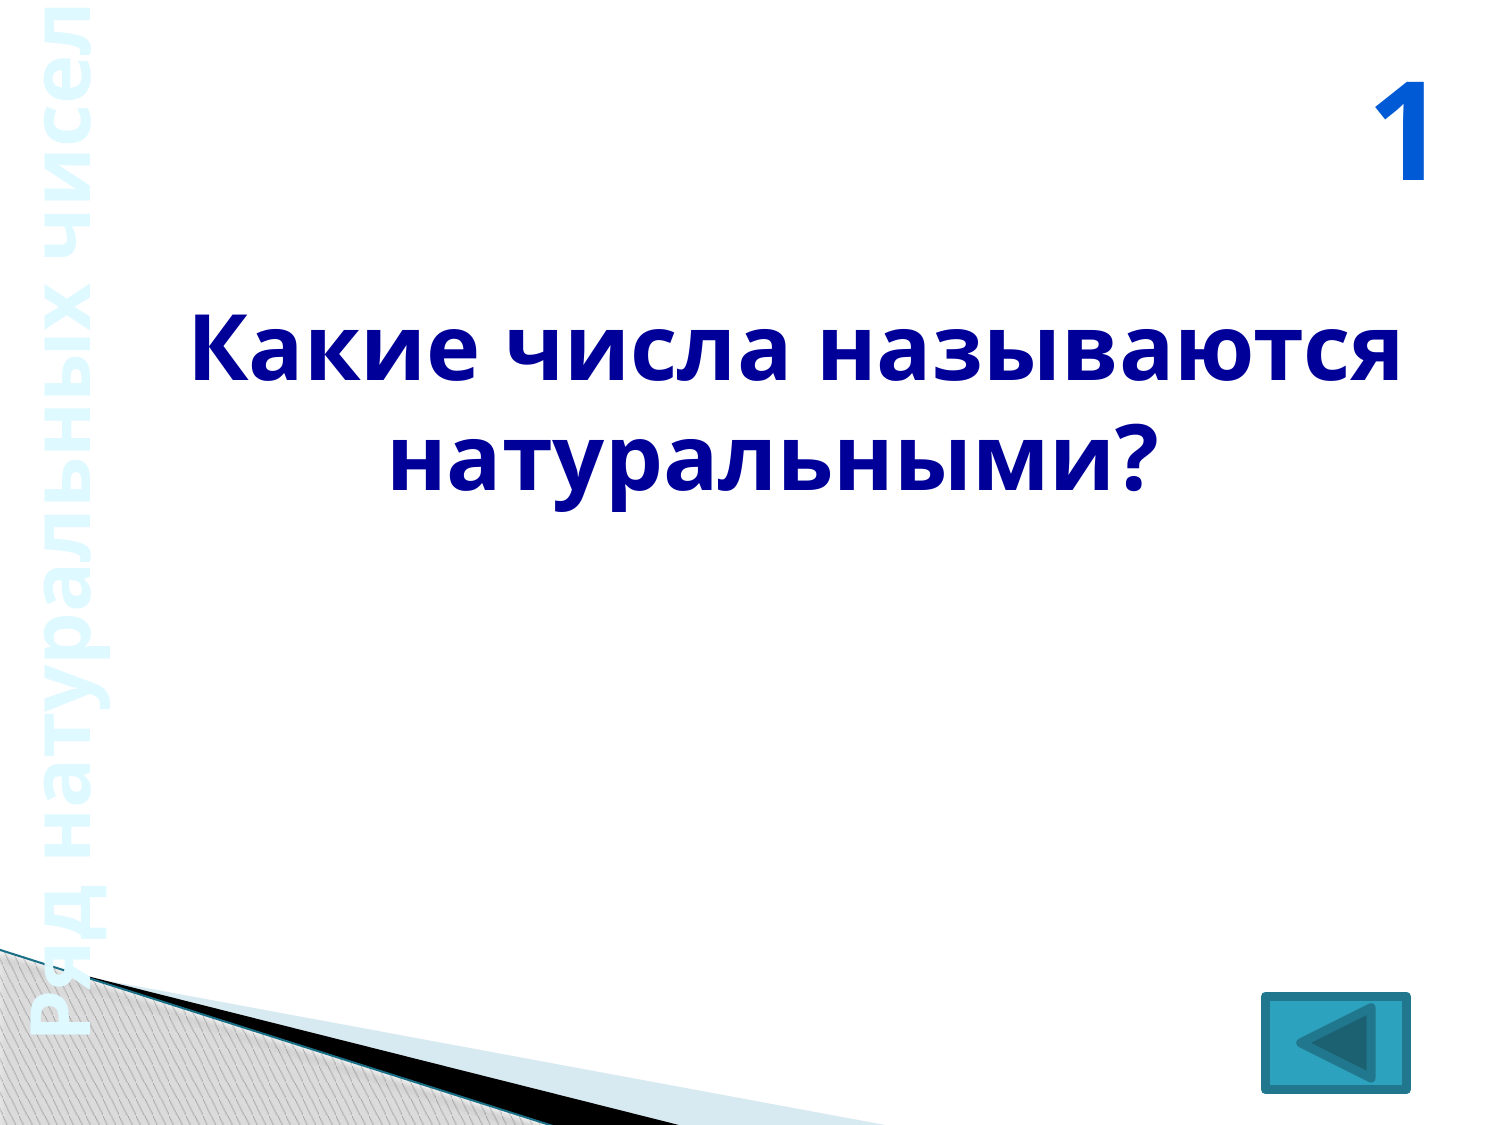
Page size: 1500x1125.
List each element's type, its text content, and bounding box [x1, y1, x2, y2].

text_box [1261, 992, 1411, 1094]
text_box 1 [1352, 35, 1462, 216]
text_box Какие числа называются натуральными? [140, 281, 1454, 516]
text_box Ряд натуральных чисел [0, 0, 115, 1058]
